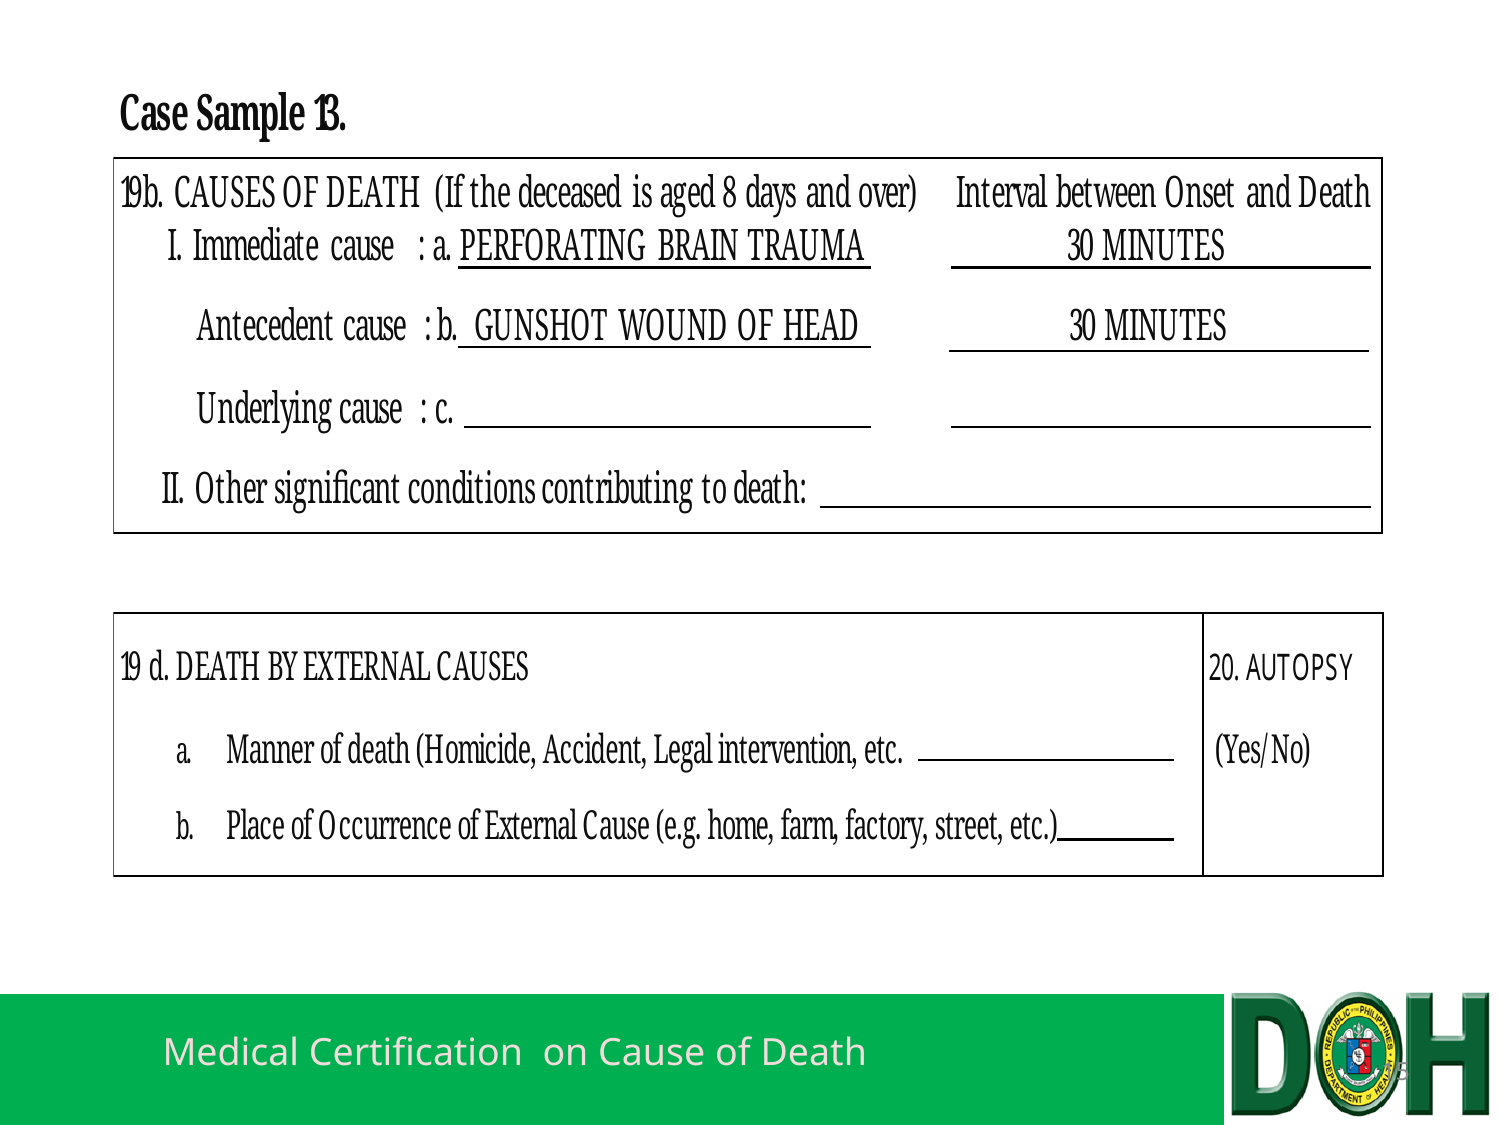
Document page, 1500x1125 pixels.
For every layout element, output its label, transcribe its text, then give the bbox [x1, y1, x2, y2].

picture [1224, 980, 1500, 1125]
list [113, 87, 1387, 886]
slide_number 15 [1074, 1042, 1425, 1103]
